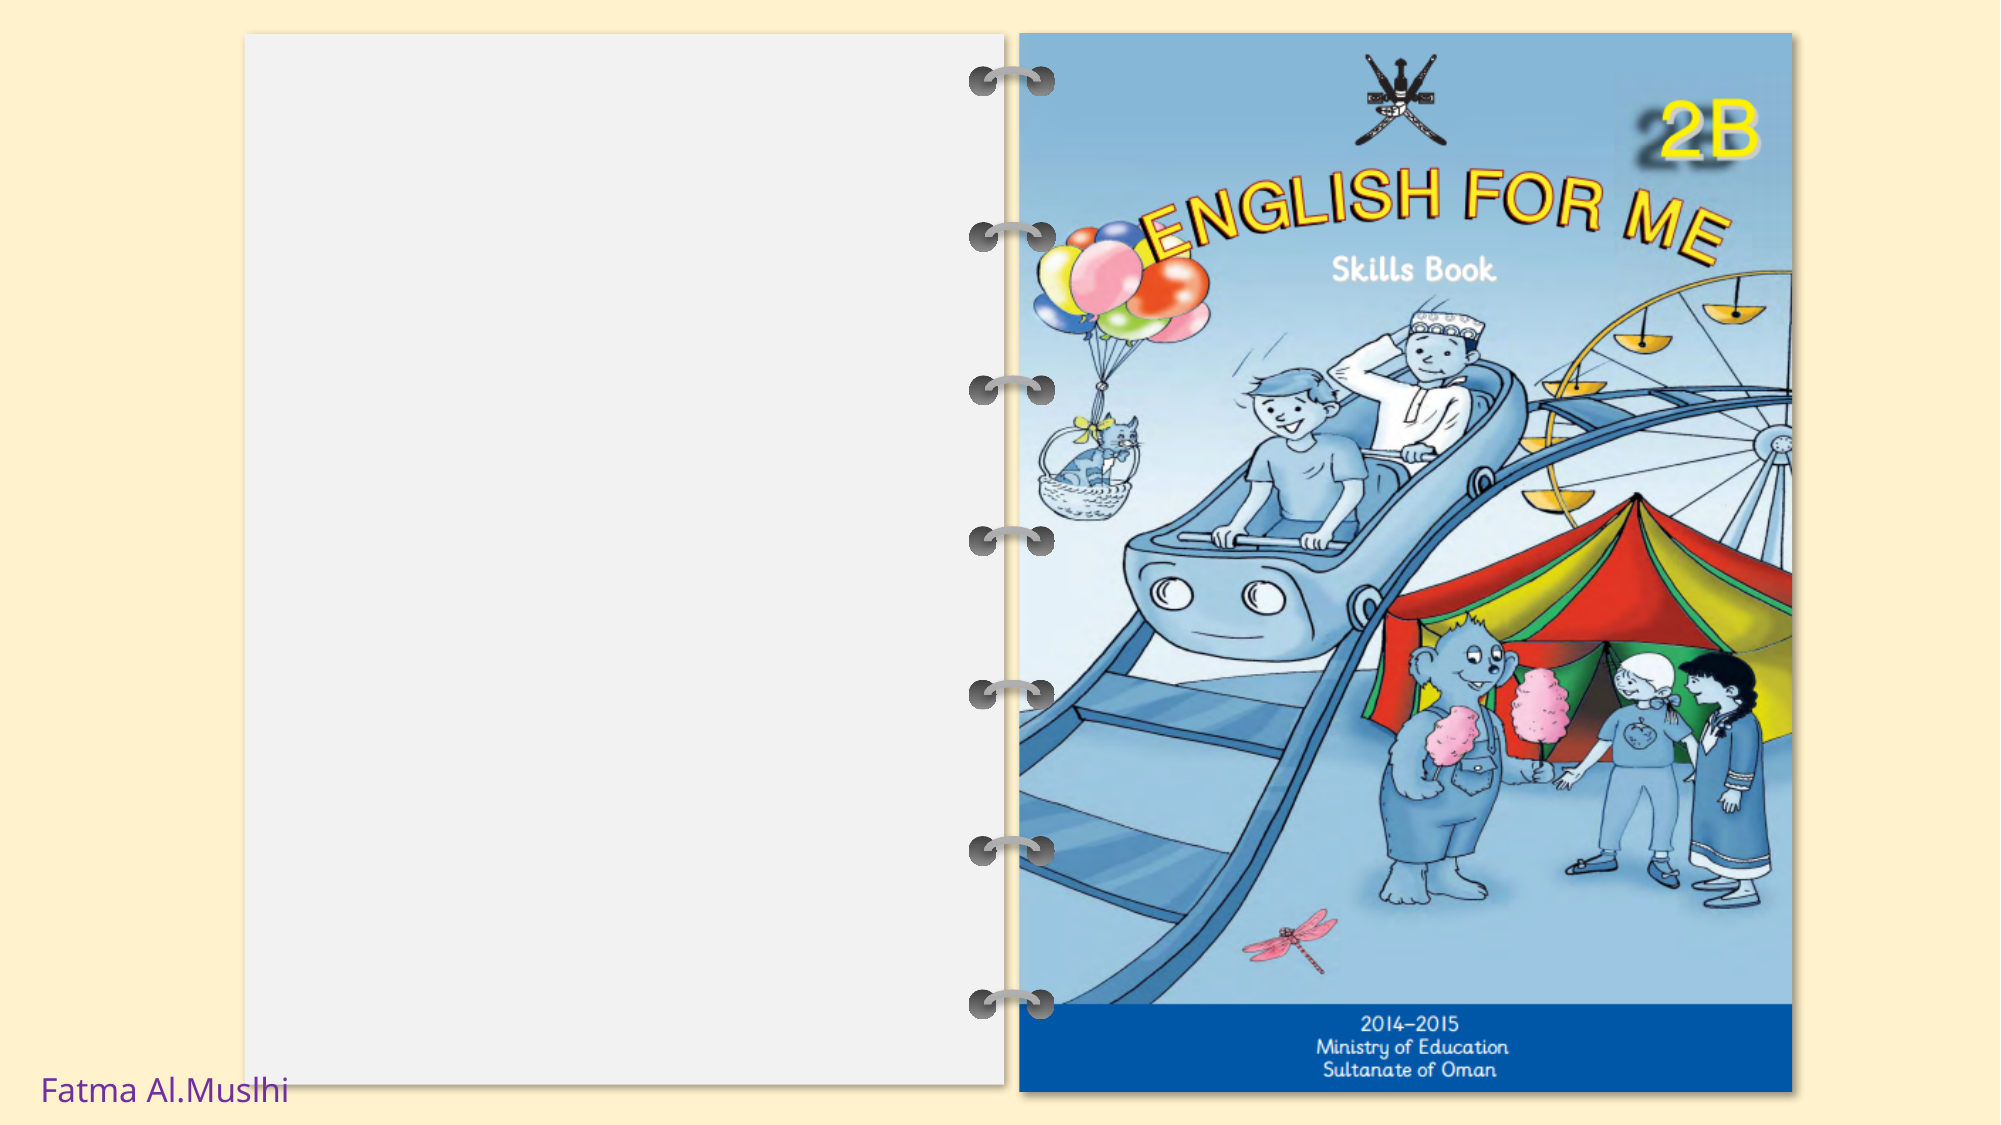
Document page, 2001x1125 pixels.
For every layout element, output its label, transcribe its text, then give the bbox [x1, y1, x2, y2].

picture [1019, 32, 1793, 1092]
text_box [969, 221, 1056, 253]
text_box [0, 0, 2000, 1125]
text_box Fatma Al.Muslhi [24, 1061, 306, 1117]
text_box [968, 835, 1055, 867]
text_box [244, 33, 1005, 1085]
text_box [968, 66, 1056, 97]
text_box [968, 989, 1055, 1020]
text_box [968, 525, 1056, 557]
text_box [968, 679, 1055, 710]
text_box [969, 375, 1056, 406]
